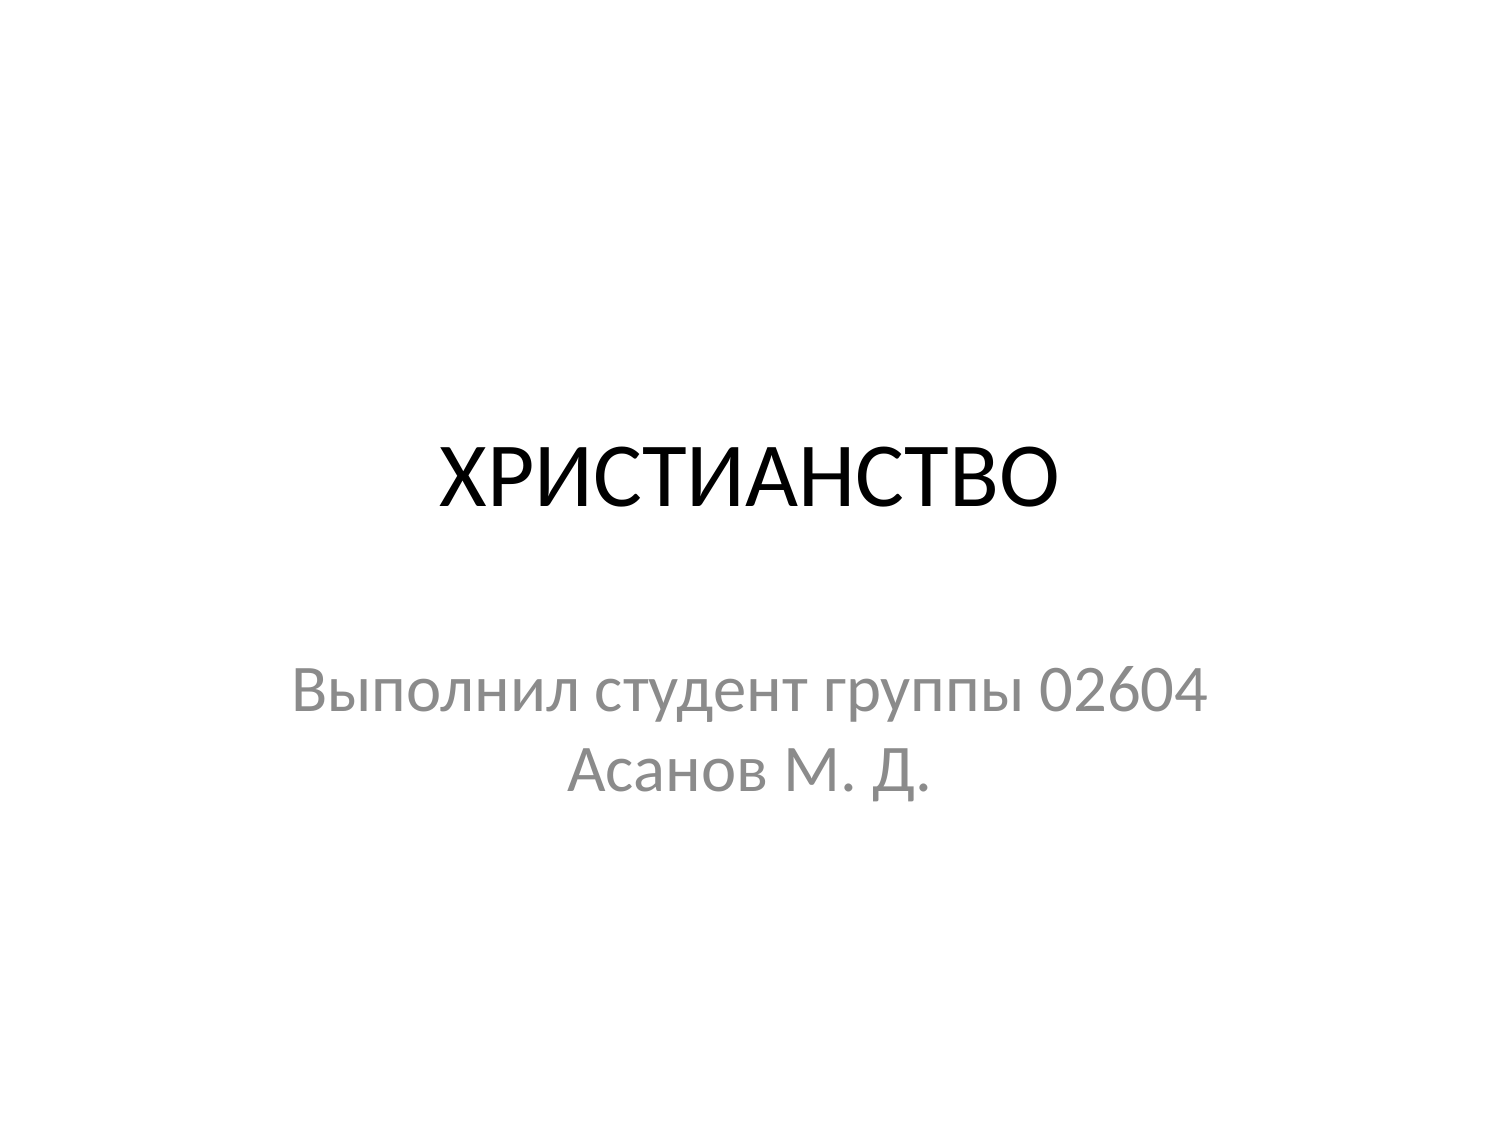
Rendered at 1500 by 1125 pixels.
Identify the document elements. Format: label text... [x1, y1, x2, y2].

title ХРИСТИАНСТВО [112, 349, 1388, 591]
subtitle Выполнил студент группы 02604 Асанов М. Д. [225, 637, 1275, 925]
